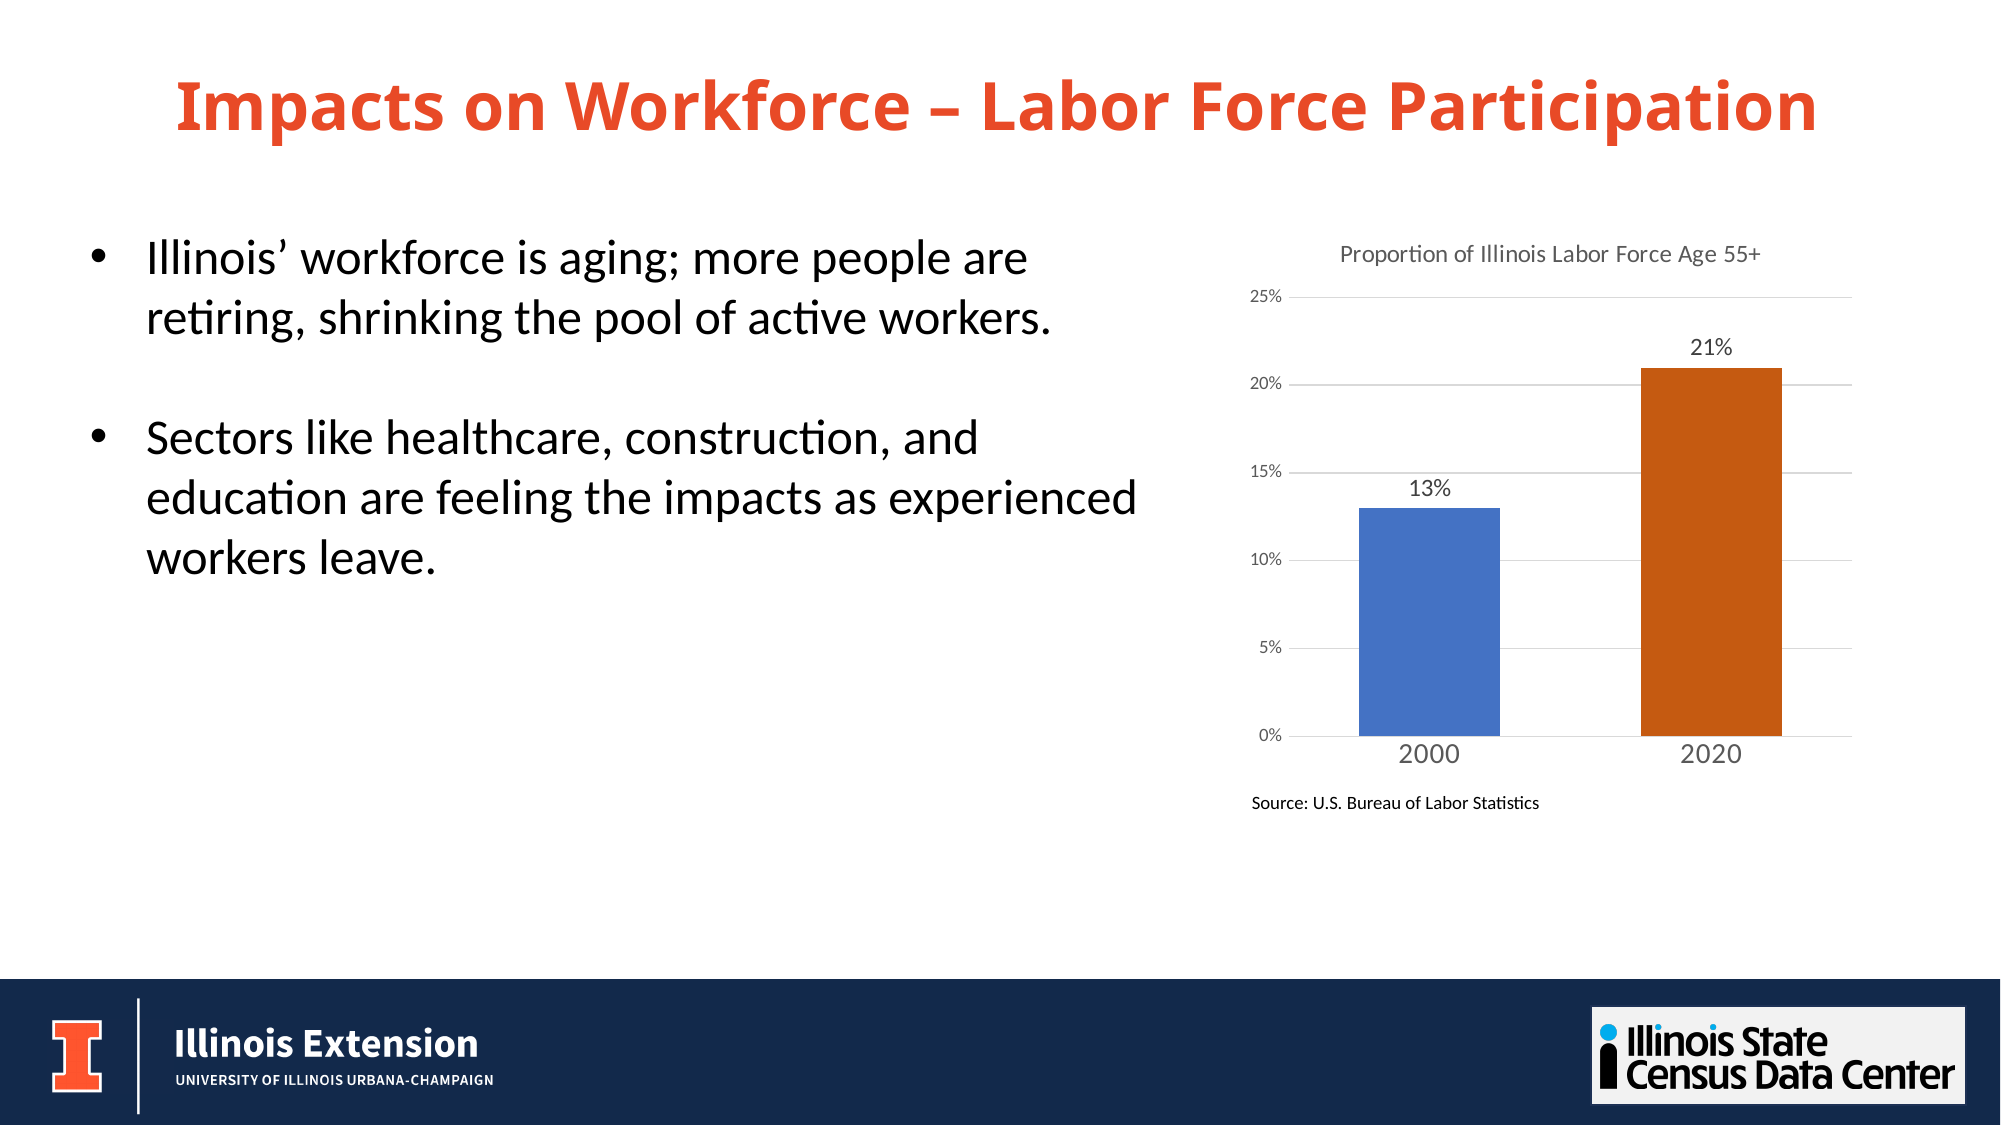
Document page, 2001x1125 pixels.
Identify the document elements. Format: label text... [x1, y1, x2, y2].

text_box Illinois’ workforce is aging; more people are retiring, shrinking the pool of active workers. Sectors like healthcare, construction, and education are feeling the impacts as experienced workers leave. [74, 217, 1174, 593]
chart [1237, 217, 1865, 784]
title Impacts on Workforce – Labor Force Participation [67, 0, 1929, 218]
text_box [1590, 1005, 1967, 1106]
picture [0, 0, 2001, 1125]
text_box Source: U.S. Bureau of Labor Statistics [1237, 784, 1805, 821]
